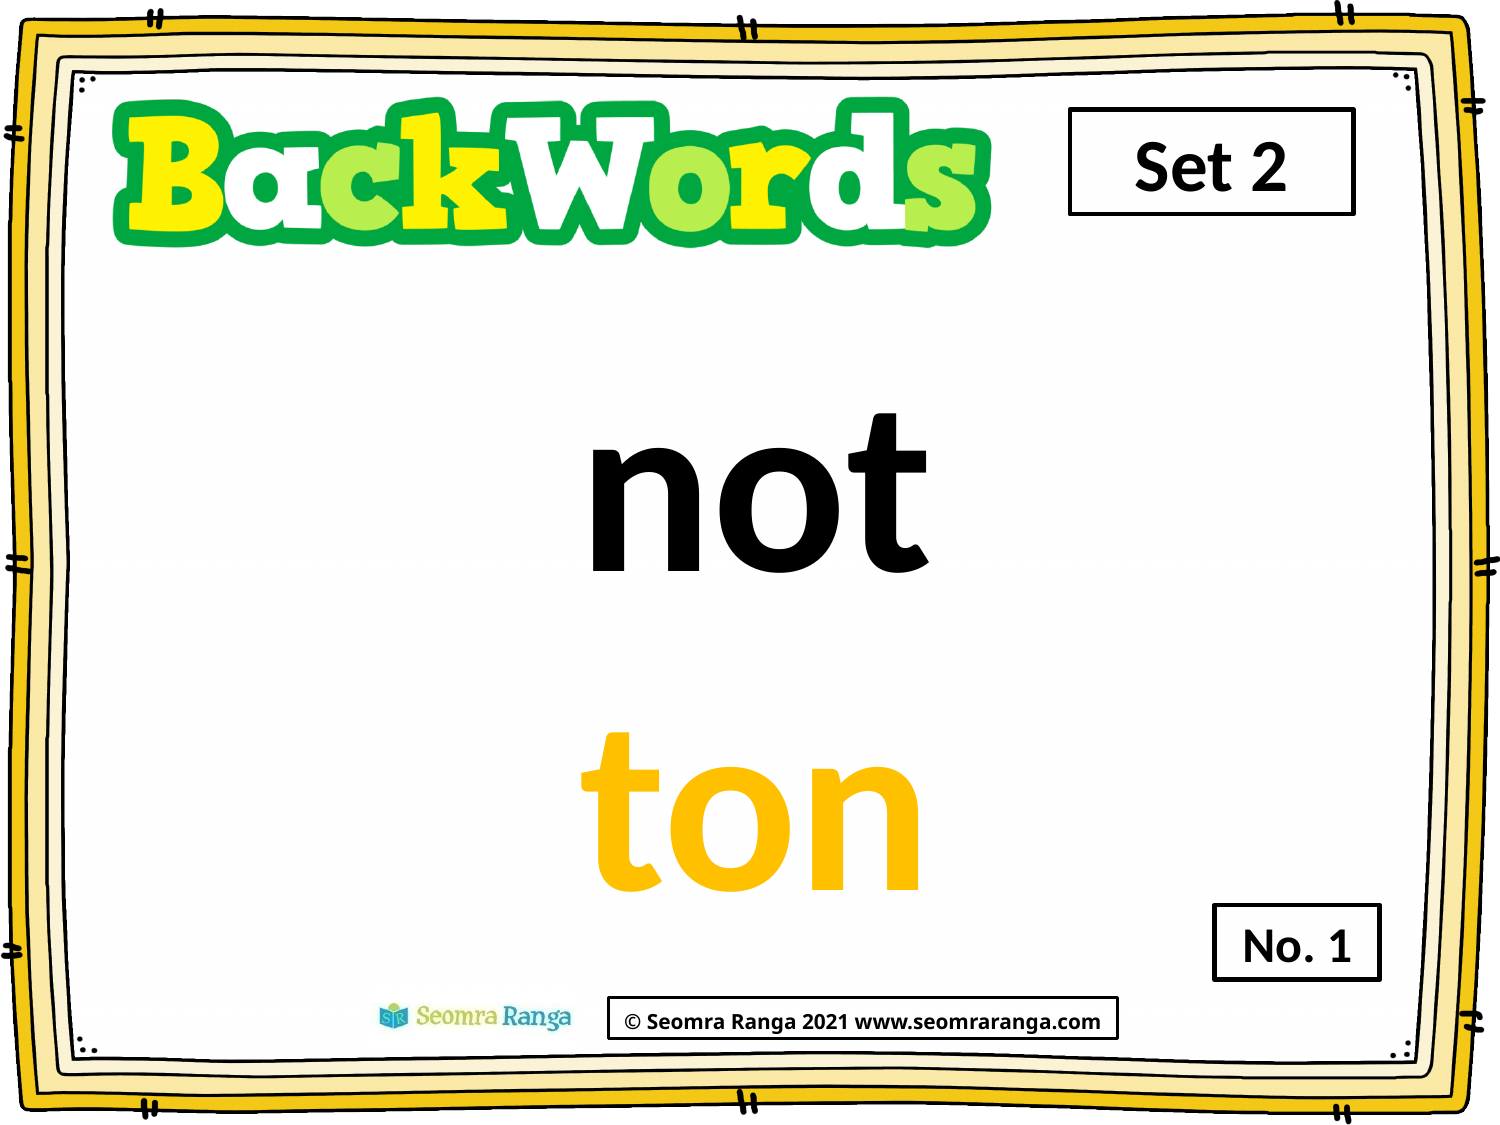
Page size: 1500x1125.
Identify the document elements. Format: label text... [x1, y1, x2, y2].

text_box Set 2 [1069, 109, 1354, 215]
picture [0, 0, 1500, 1125]
text_box © Seomra Ranga 2021 www.seomraranga.com [608, 997, 1118, 1039]
text_box No. 1 [1214, 905, 1380, 980]
text_box ton [501, 632, 1010, 948]
text_box not [501, 314, 1010, 630]
